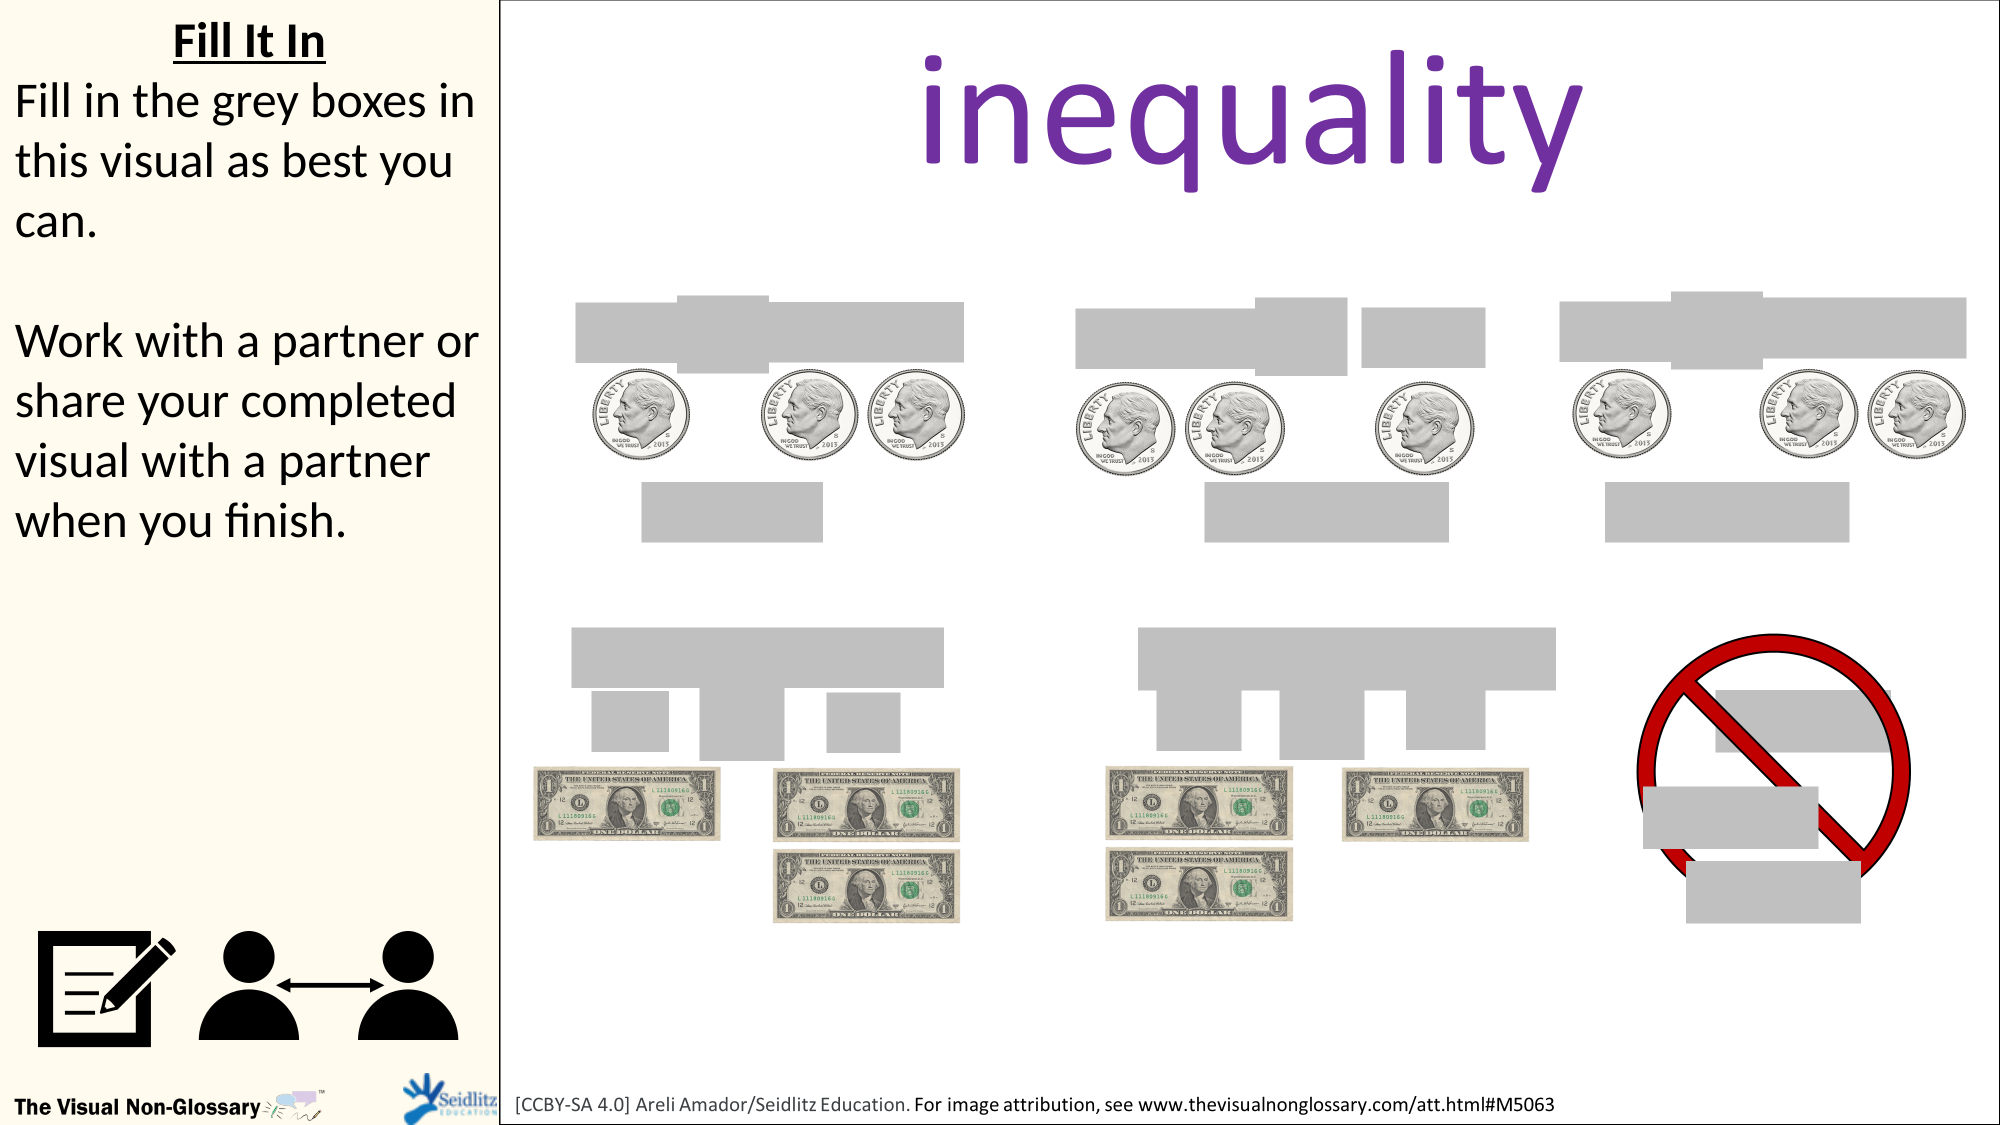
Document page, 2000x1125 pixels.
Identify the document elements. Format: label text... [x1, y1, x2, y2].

text_box Fill It In [158, 0, 341, 59]
picture [38, 920, 176, 1058]
picture [194, 931, 463, 1040]
text_box Fill in the grey boxes in this visual as best you can. Work with a partner or share your completed visual with a partner when you finish. [0, 59, 494, 555]
picture [0, 1084, 328, 1125]
picture [403, 1073, 497, 1125]
picture [499, 0, 2000, 1125]
